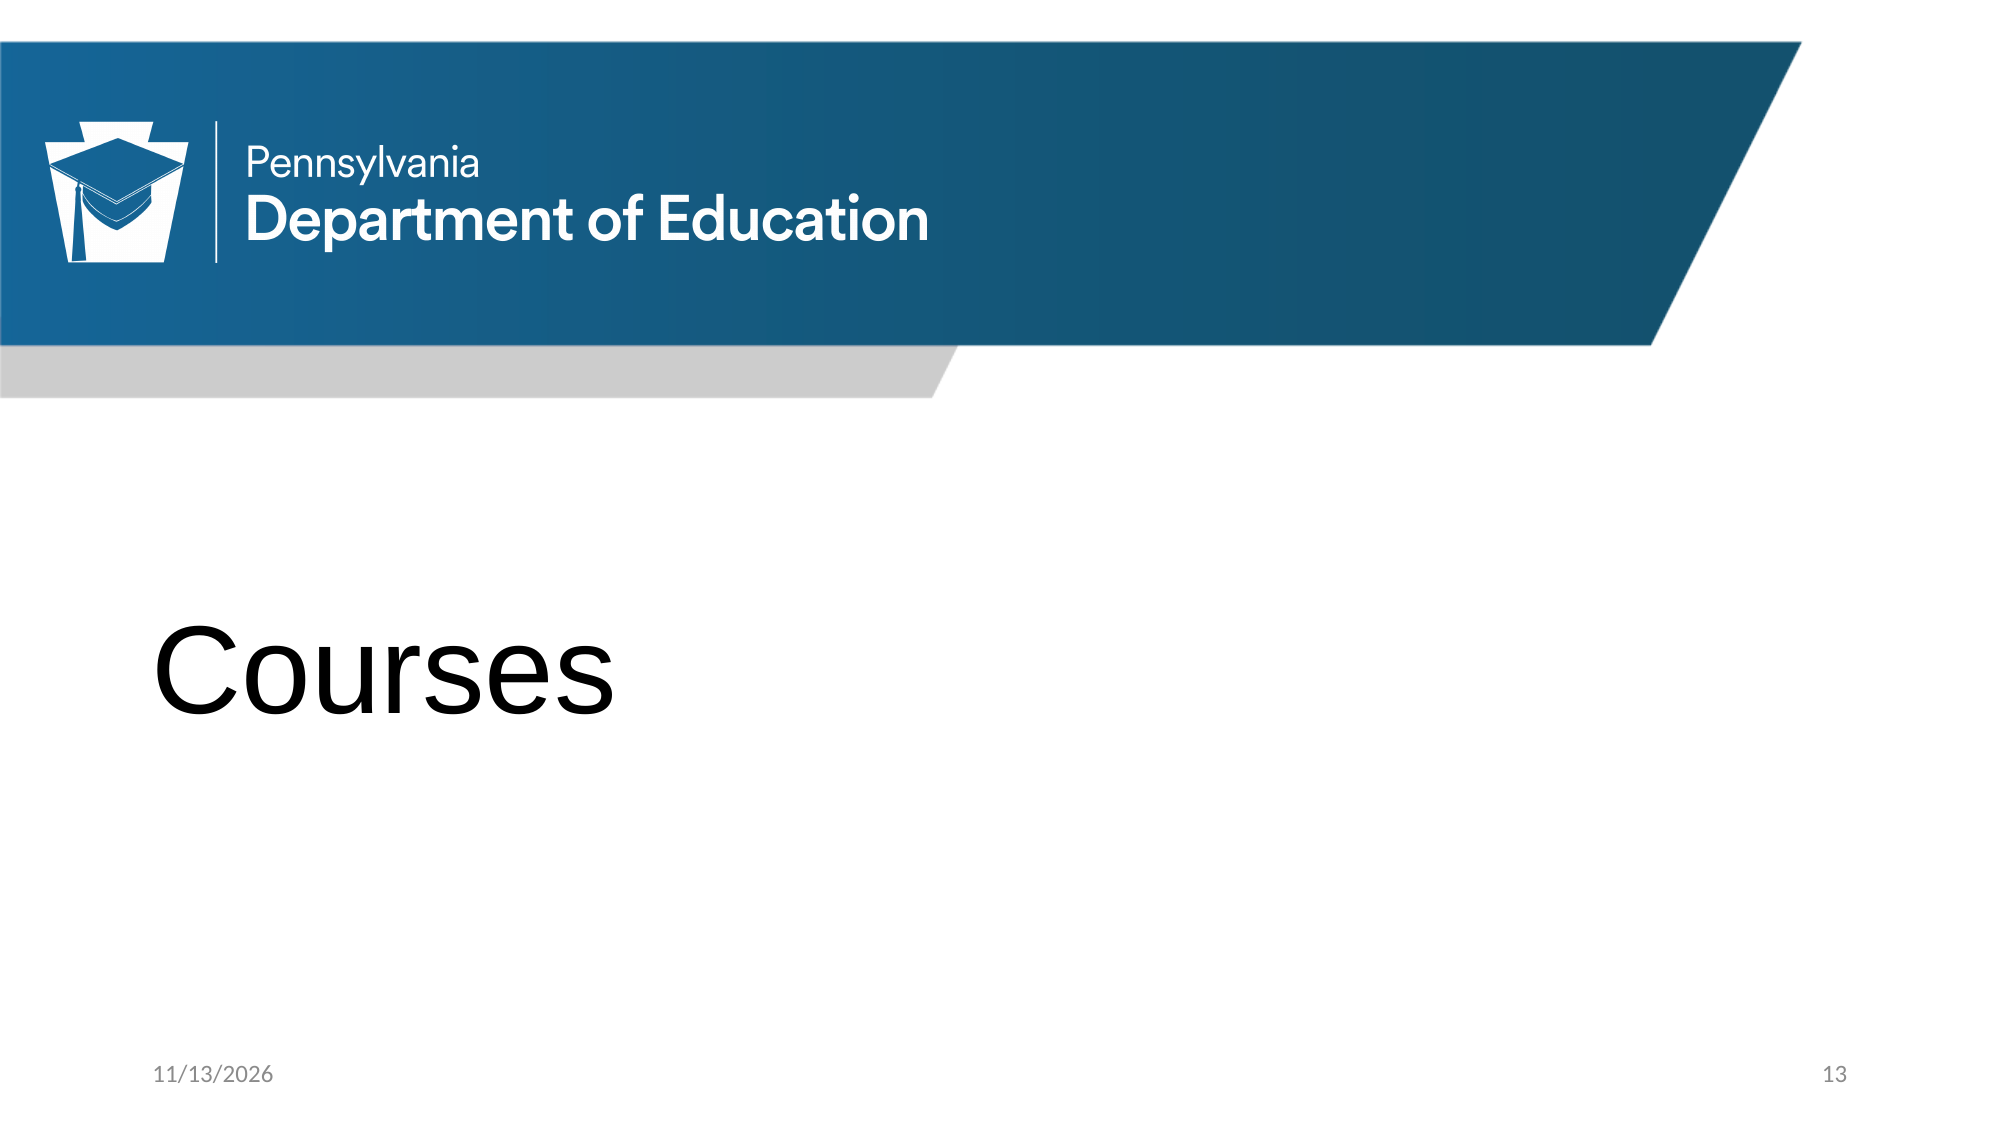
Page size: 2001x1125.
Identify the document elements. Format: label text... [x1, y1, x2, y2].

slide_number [137, 1042, 588, 1103]
picture [0, 24, 2000, 416]
title Courses [136, 280, 1862, 749]
slide_number 13 [1412, 1042, 1863, 1103]
